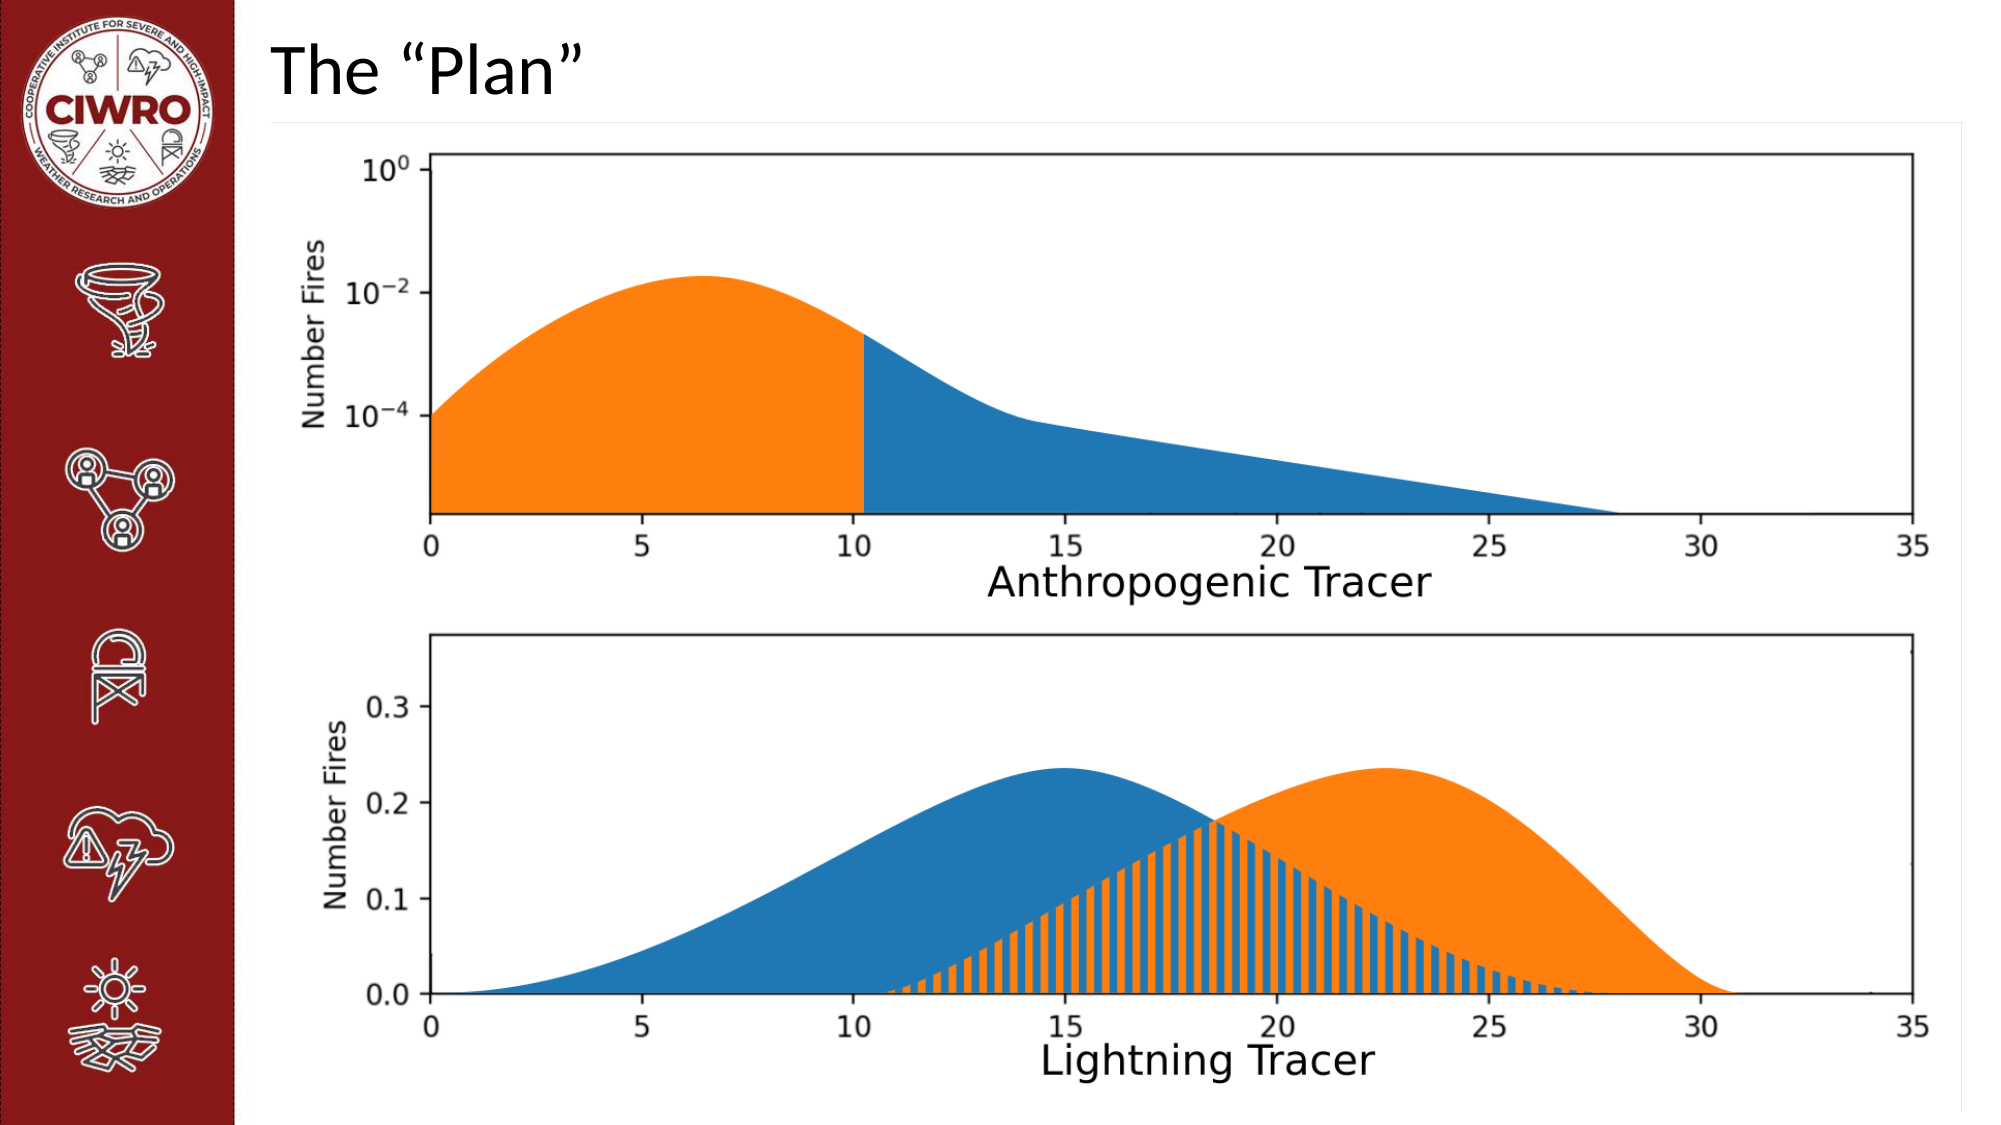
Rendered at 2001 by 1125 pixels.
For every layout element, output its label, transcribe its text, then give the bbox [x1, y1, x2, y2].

picture [0, 0, 2001, 1125]
title The “Plan” [255, 17, 1934, 125]
